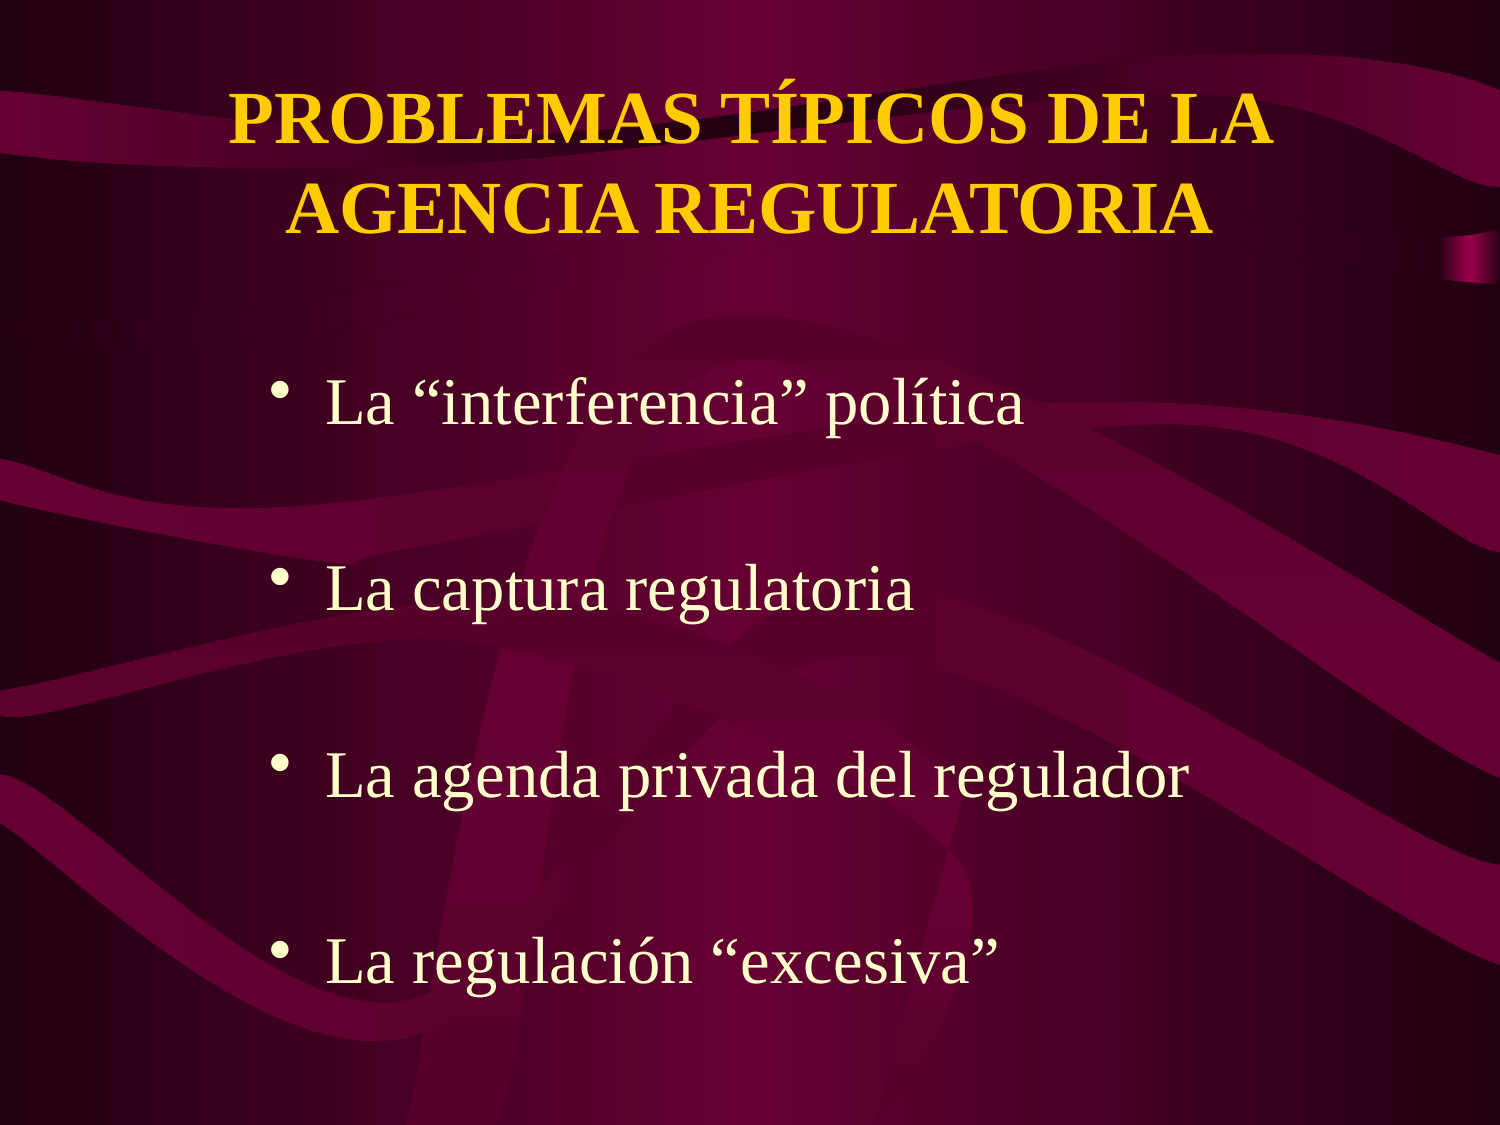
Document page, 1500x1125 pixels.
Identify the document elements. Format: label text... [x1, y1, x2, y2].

title PROBLEMAS TÍPICOS DE LA AGENCIA REGULATORIA [112, 31, 1388, 287]
list La “interferencia” política La captura regulatoria La agenda privada del regulador La regulación “excesiva” [253, 350, 1341, 1025]
